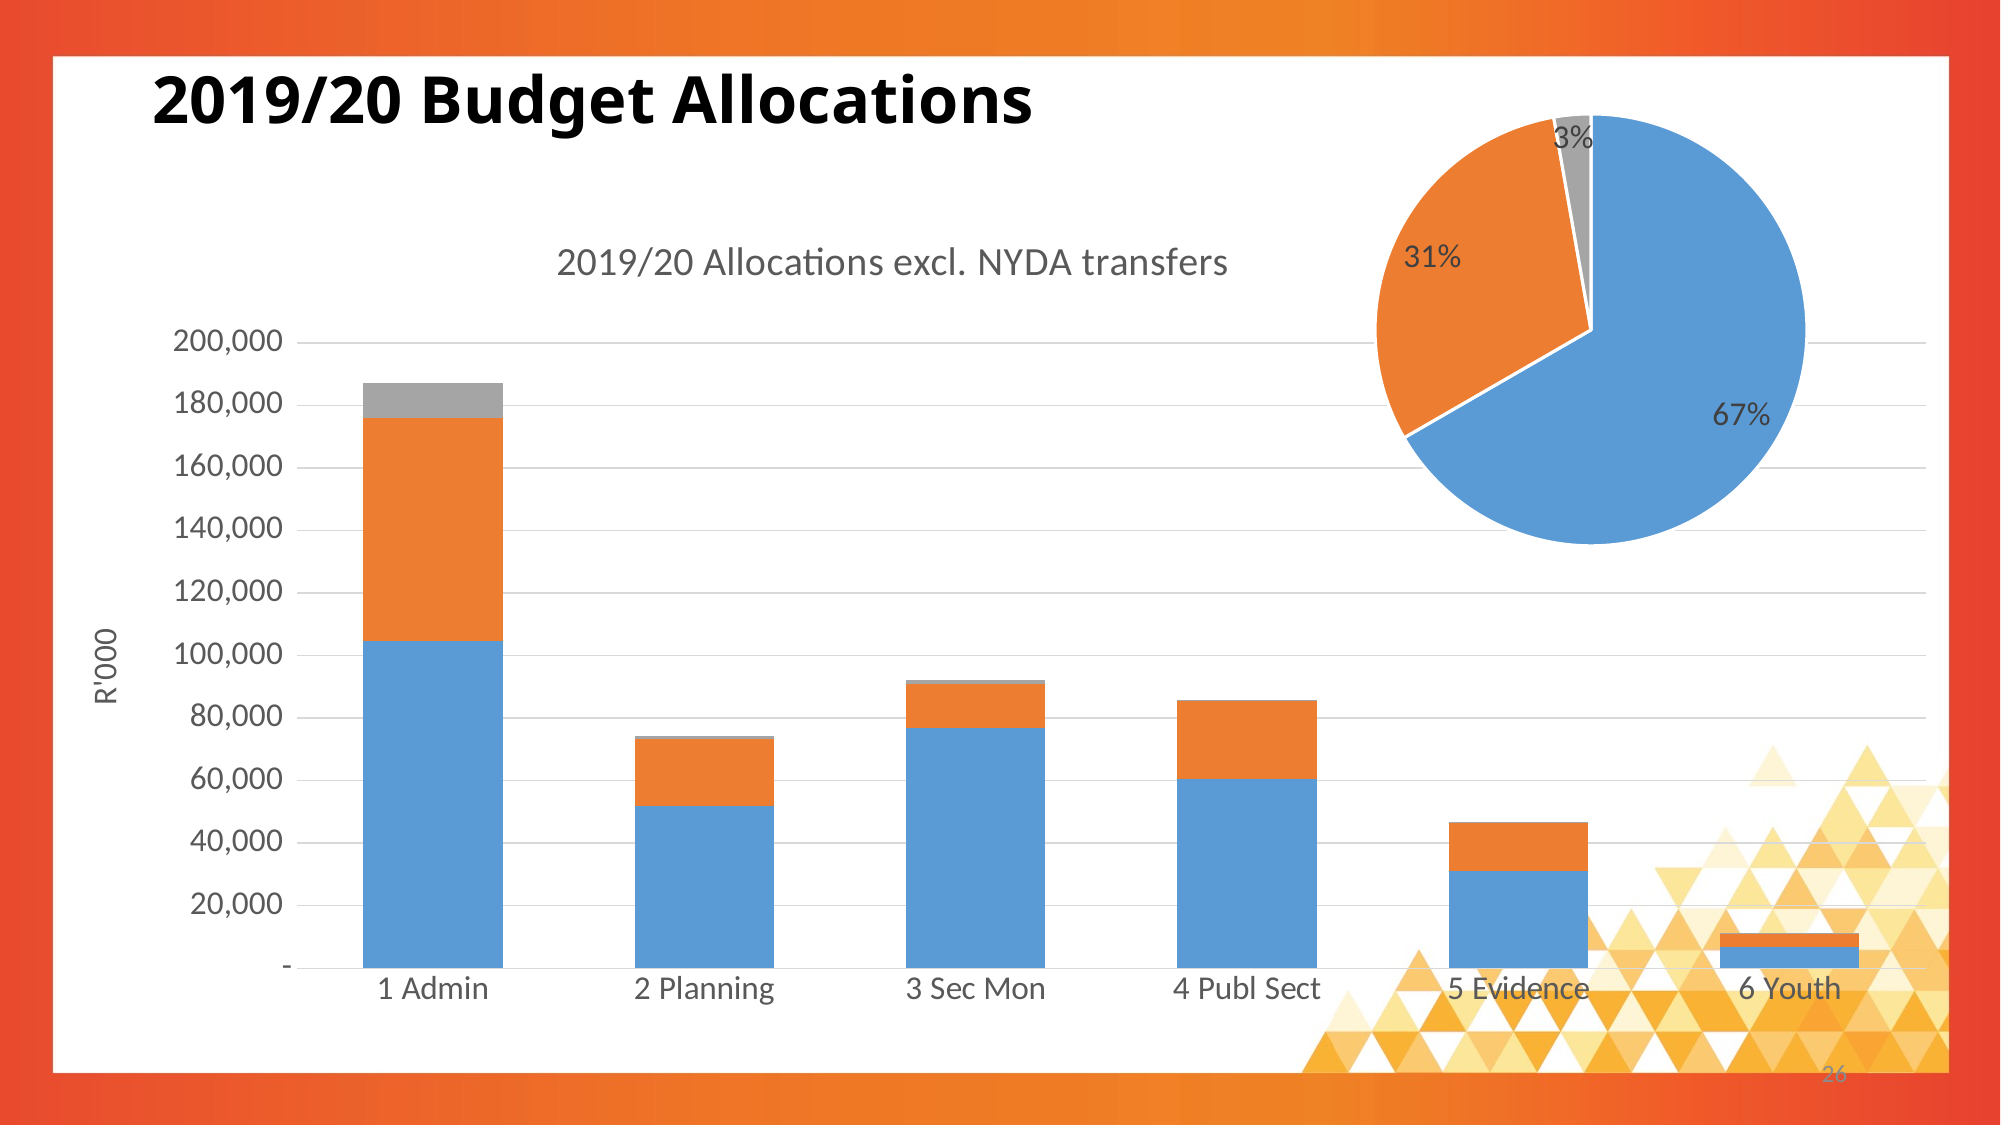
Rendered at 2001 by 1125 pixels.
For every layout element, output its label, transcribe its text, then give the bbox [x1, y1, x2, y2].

title 2019/20 Budget Allocations [137, 59, 1844, 146]
slide_number 26 [1412, 1042, 1863, 1103]
chart [54, 104, 1966, 1024]
picture [0, 0, 2001, 1125]
